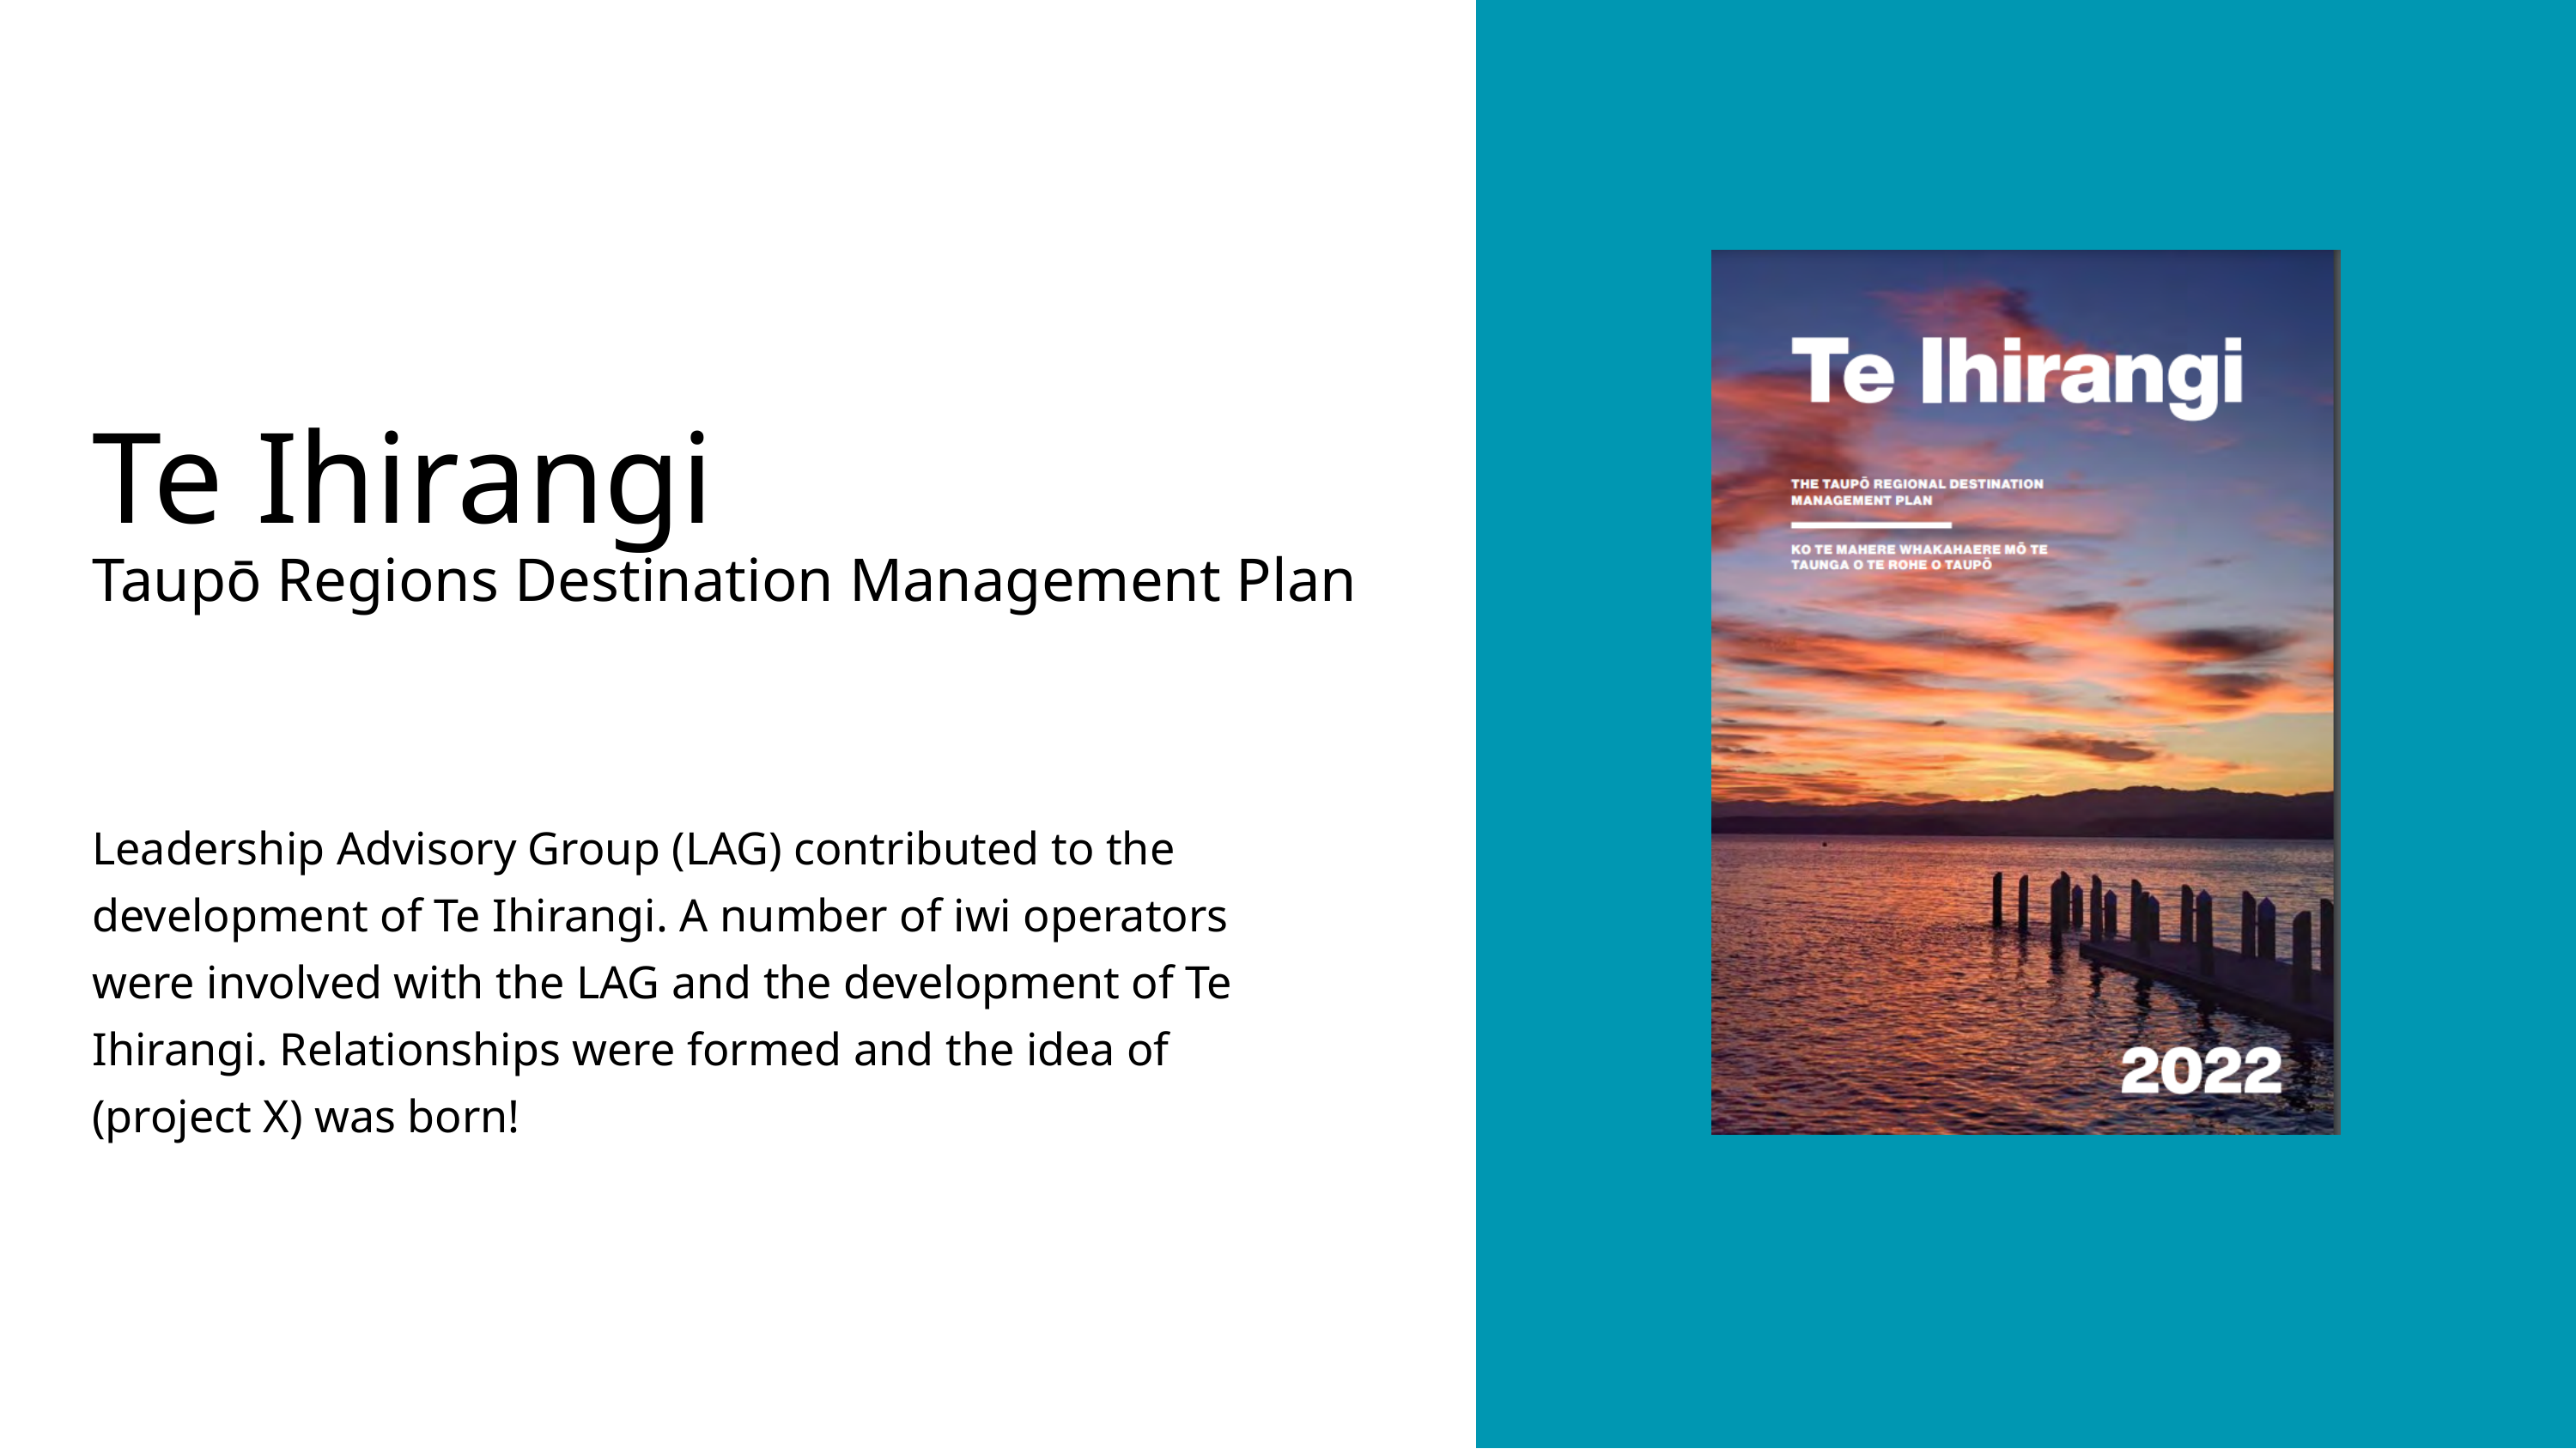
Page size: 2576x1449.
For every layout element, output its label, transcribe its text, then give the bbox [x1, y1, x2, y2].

text_box Te Ihirangi Taupō Regions Destination Management Plan [92, 410, 1437, 614]
text_box Leadership Advisory Group (LAG) contributed to the development of Te Ihirangi. A number of iwi operators were involved with the LAG and the development of Te Ihirangi. Relationships were formed and the idea of (project X) was born! [92, 806, 1288, 1143]
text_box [1476, 0, 2576, 1449]
